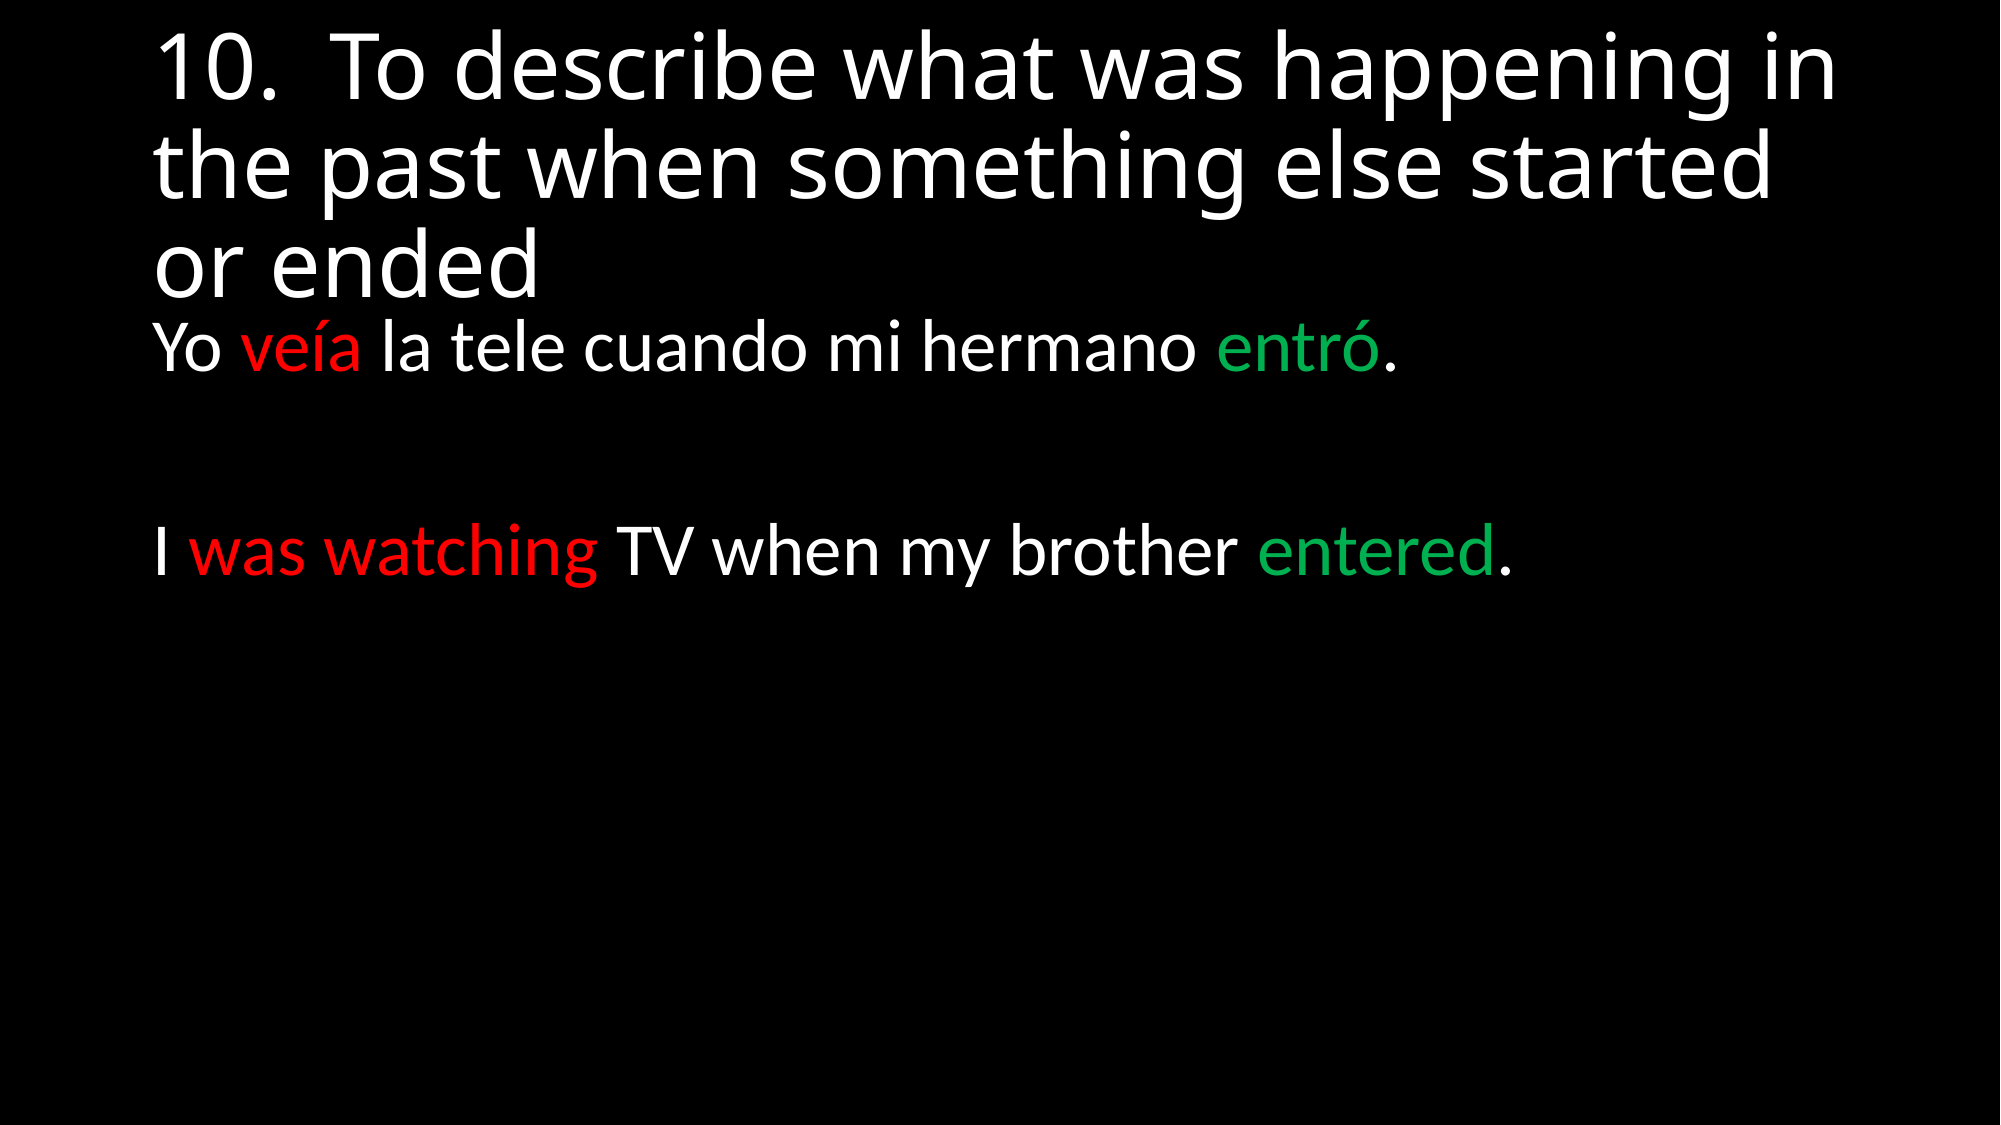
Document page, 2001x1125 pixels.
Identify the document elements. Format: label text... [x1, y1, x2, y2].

list Yo veía la tele cuando mi hermano entró. I was watching TV when my brother entered. [137, 299, 1863, 1014]
title 10. To describe what was happening in the past when something else started or ended [137, 59, 1863, 278]
